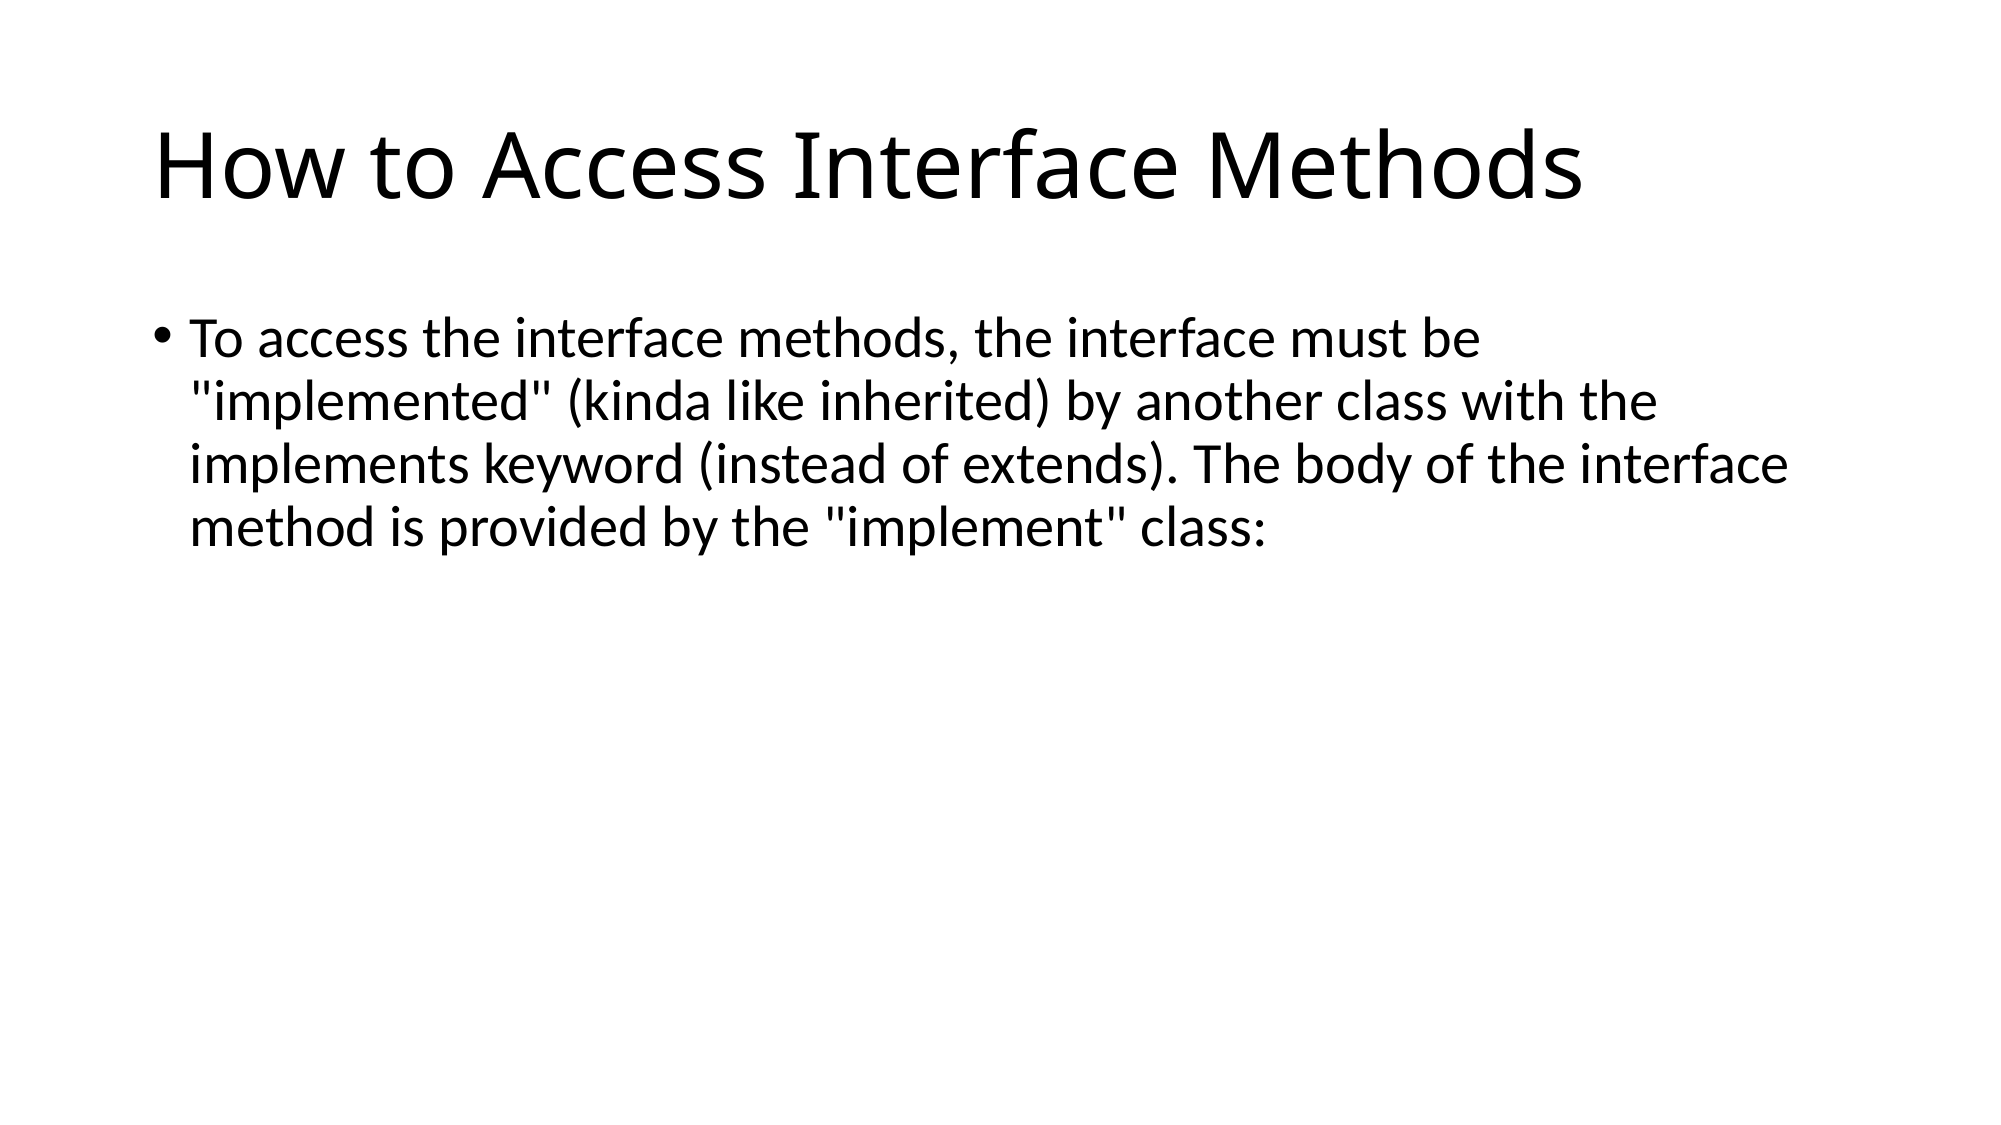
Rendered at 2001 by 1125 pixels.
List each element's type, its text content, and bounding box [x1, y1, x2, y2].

list To access the interface methods, the interface must be "implemented" (kinda like inherited) by another class with the implements keyword (instead of extends). The body of the interface method is provided by the "implement" class: [137, 299, 1863, 1014]
title How to Access Interface Methods [137, 59, 1863, 278]
